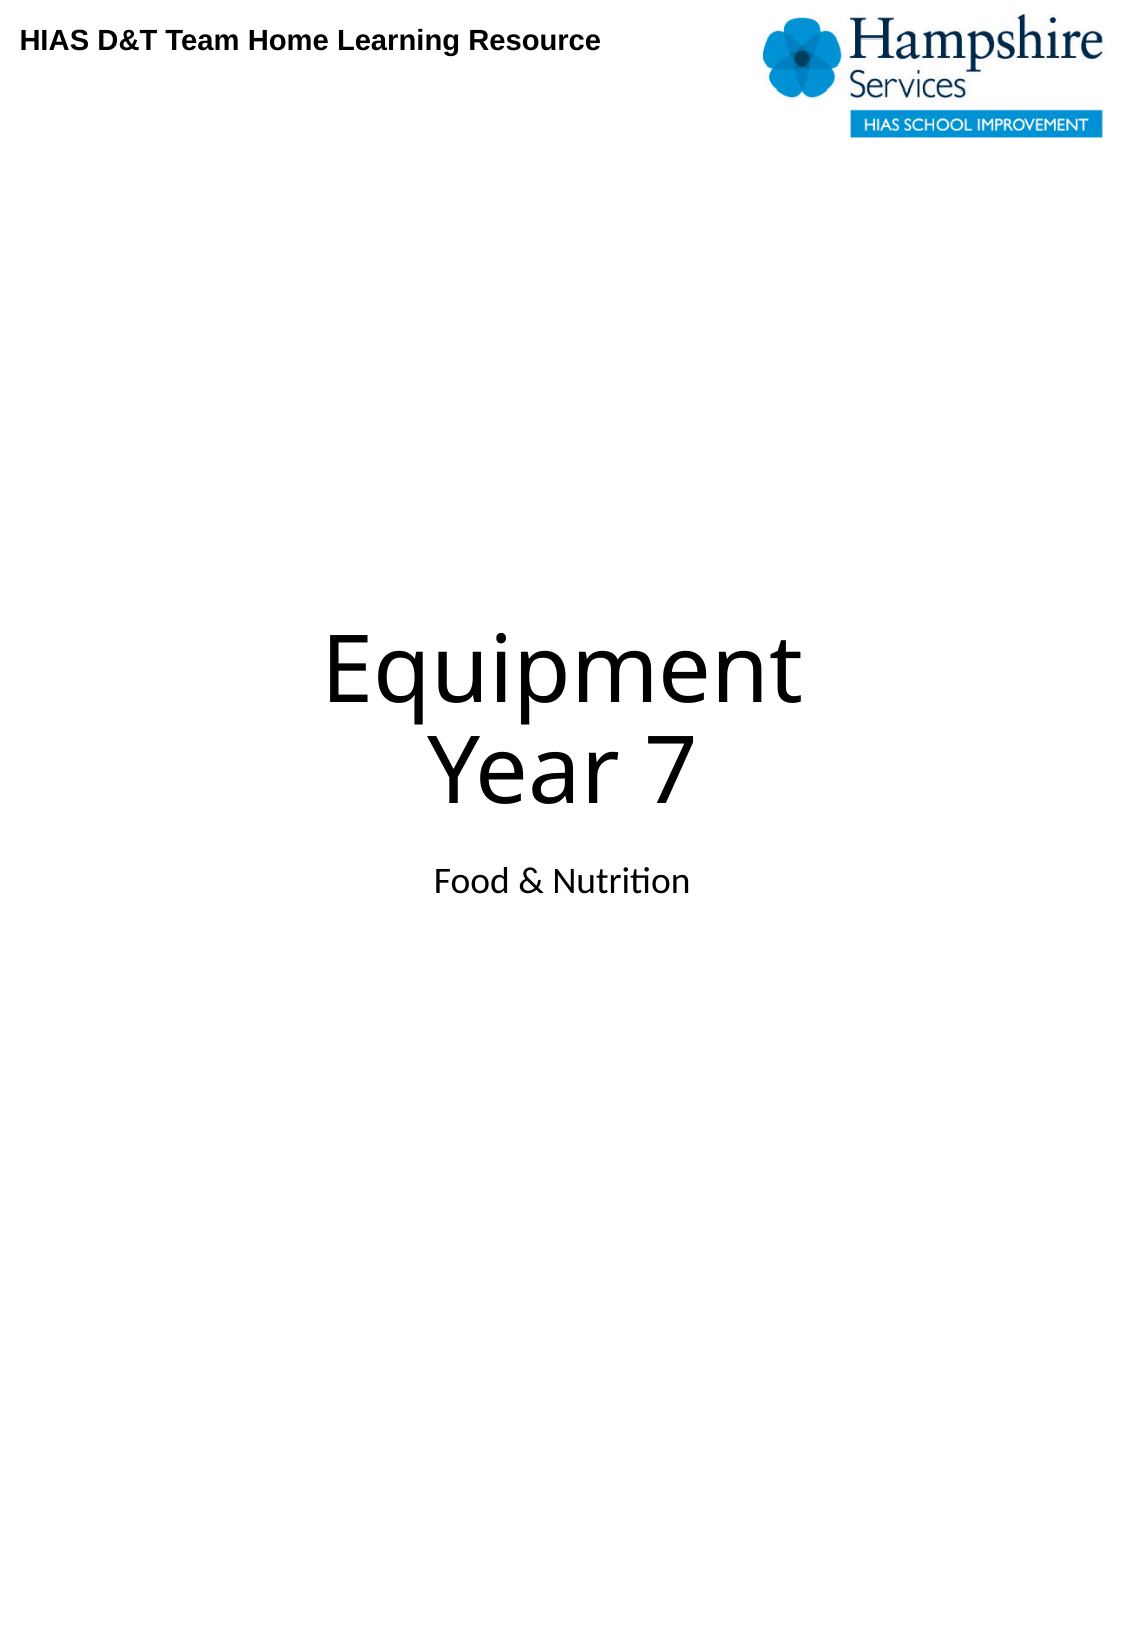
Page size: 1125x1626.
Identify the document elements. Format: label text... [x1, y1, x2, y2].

subtitle Food & Nutrition [140, 853, 985, 1246]
title Equipment Year 7 [84, 265, 1041, 832]
text_box HIAS D&T Team Home Learning Resource [4, 14, 671, 64]
picture [759, 14, 1107, 142]
